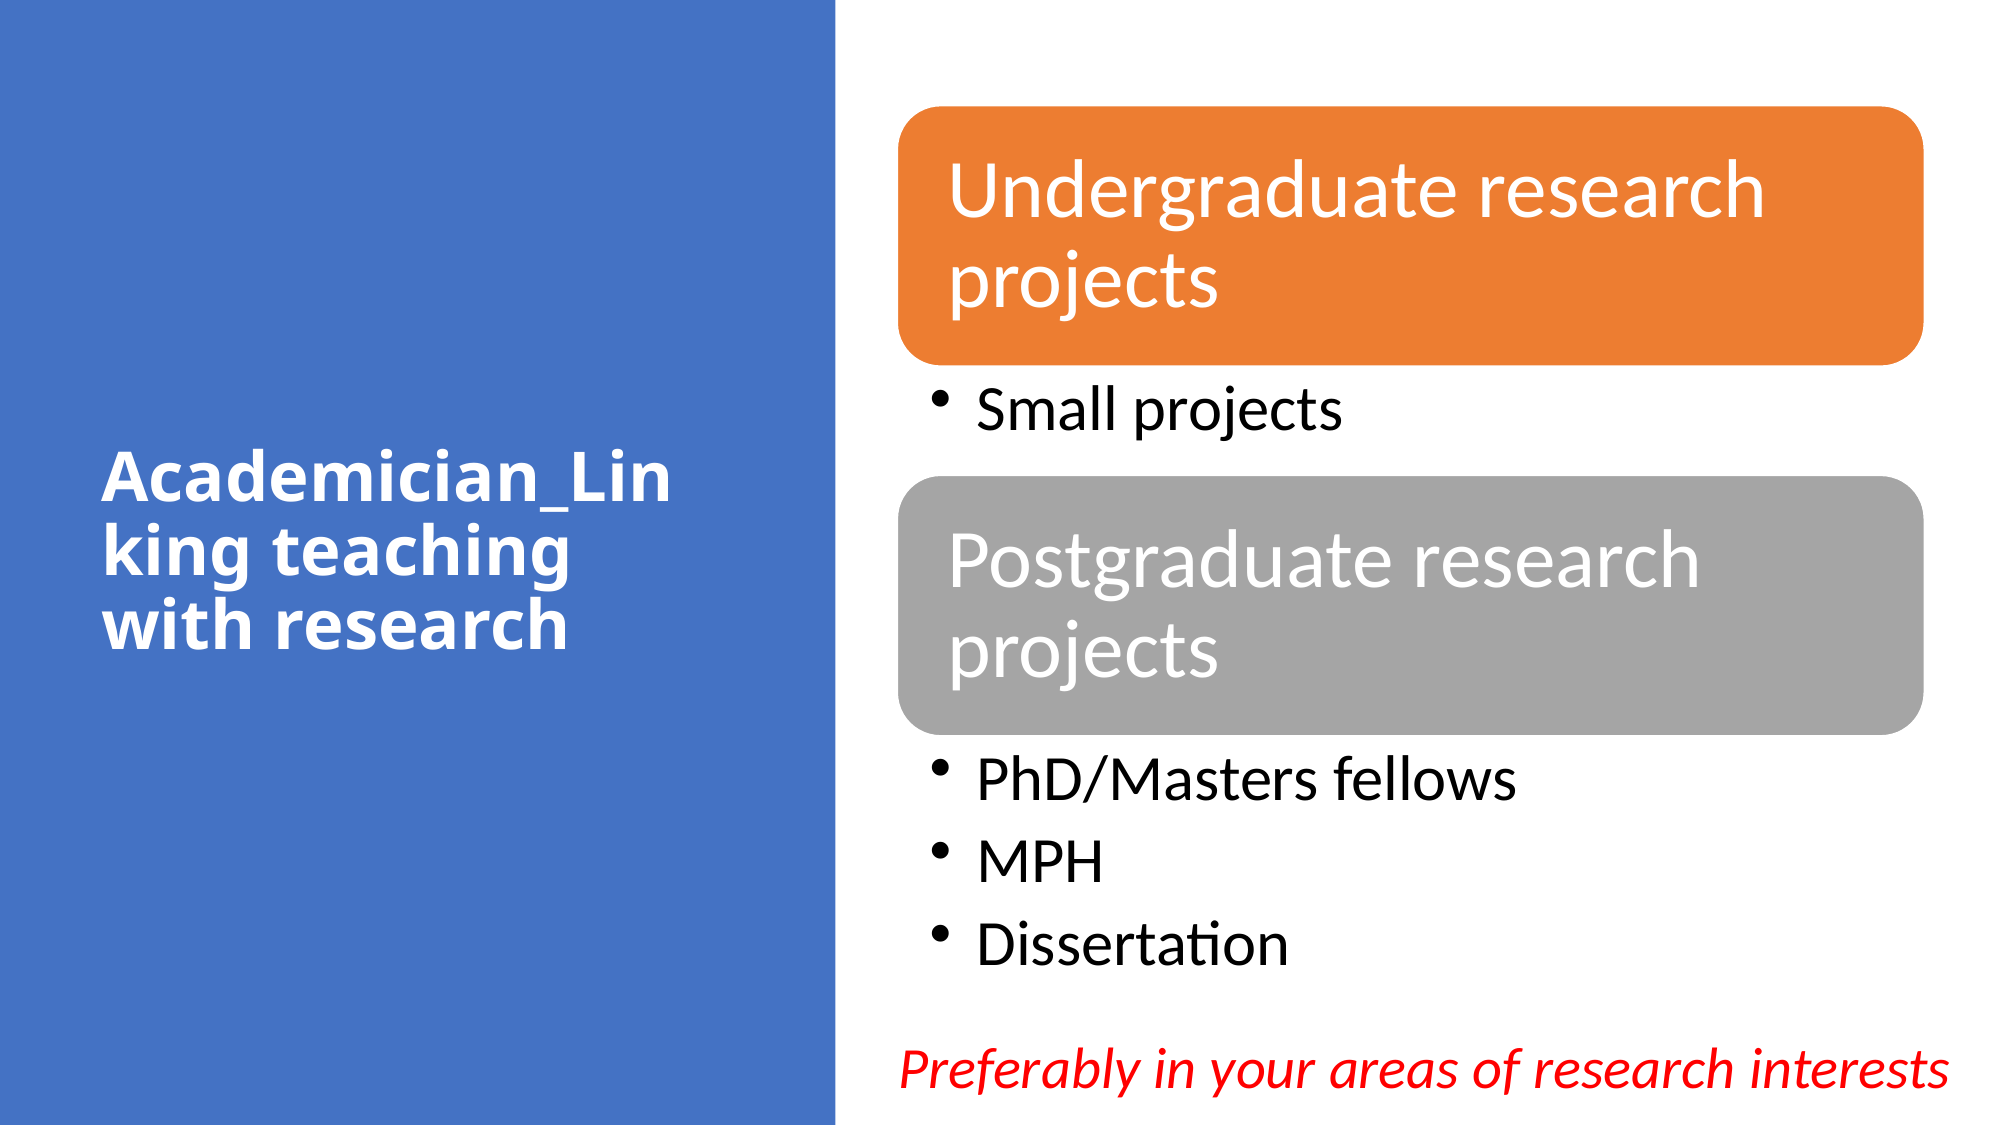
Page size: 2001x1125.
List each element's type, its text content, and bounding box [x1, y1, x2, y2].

title Academician_Linking teaching with research [86, 101, 711, 1005]
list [897, 101, 1925, 1005]
text_box [0, 0, 836, 1125]
text_box Preferably in your areas of research interests [884, 1023, 1967, 1108]
